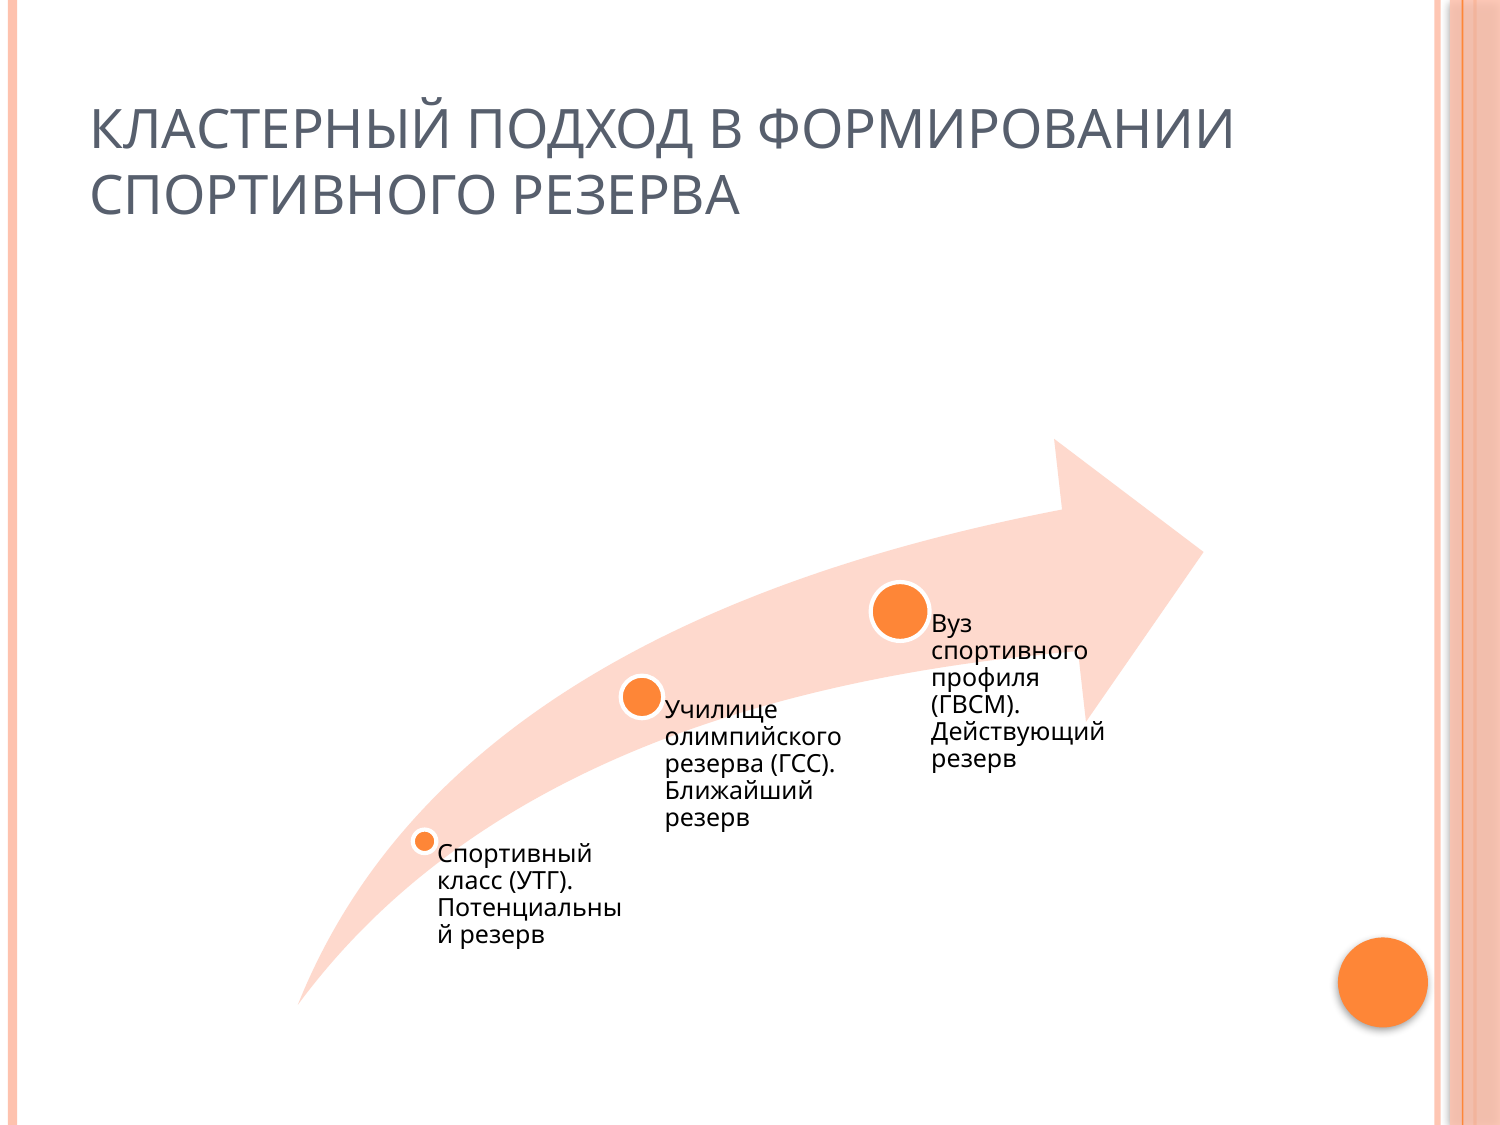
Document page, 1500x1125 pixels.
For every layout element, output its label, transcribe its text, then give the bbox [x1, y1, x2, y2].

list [142, 438, 1359, 1006]
title Кластерный подход в формировании спортивного резерва [75, 45, 1300, 233]
